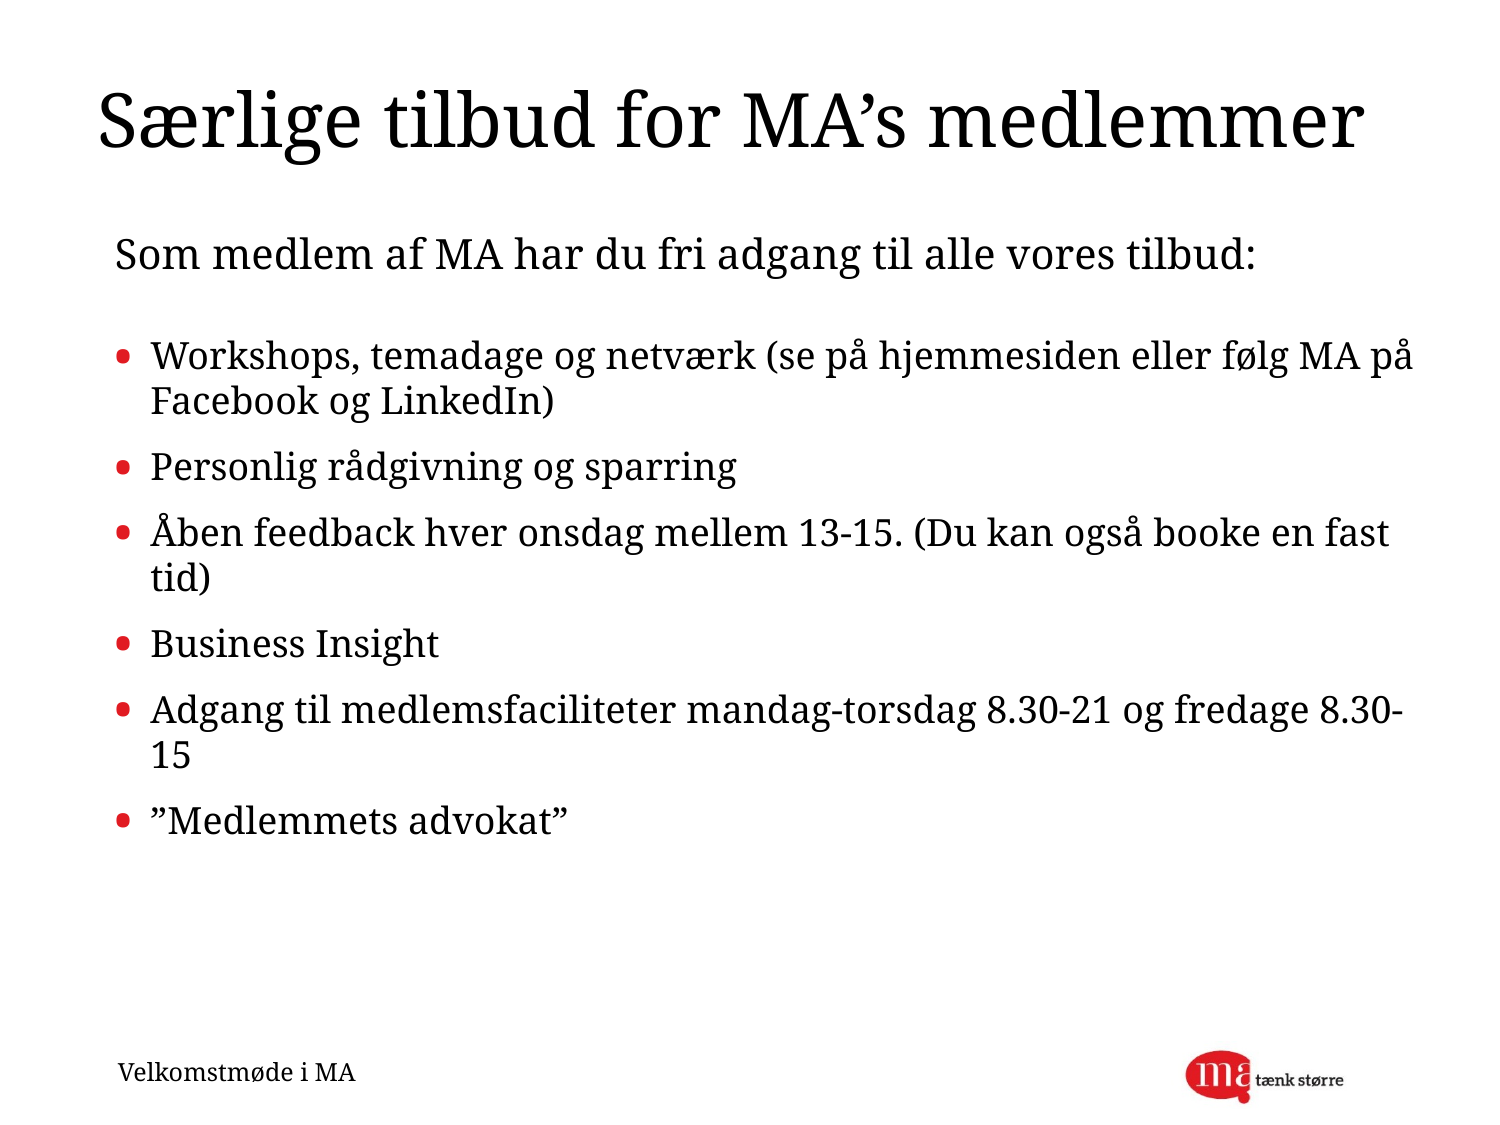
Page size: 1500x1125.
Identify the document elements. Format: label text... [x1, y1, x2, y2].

picture [1171, 1041, 1355, 1109]
list Som medlem af MA har du fri adgang til alle vores tilbud: Workshops, temadage og netværk (se på hjemmesiden eller følg MA på Facebook og LinkedIn) Personlig rådgivning og sparring Åben feedback hver onsdag mellem 13-15. (Du kan også booke en fast tid) Business Insight Adgang til medlemsfaciliteter mandag-torsdag 8.30-21 og fredage 8.30-15 ”Medlemmets advokat” [100, 220, 1445, 815]
list Velkomstmøde i MA [103, 1053, 706, 1098]
title Særlige tilbud for MA’s medlemmer [82, 75, 1469, 167]
